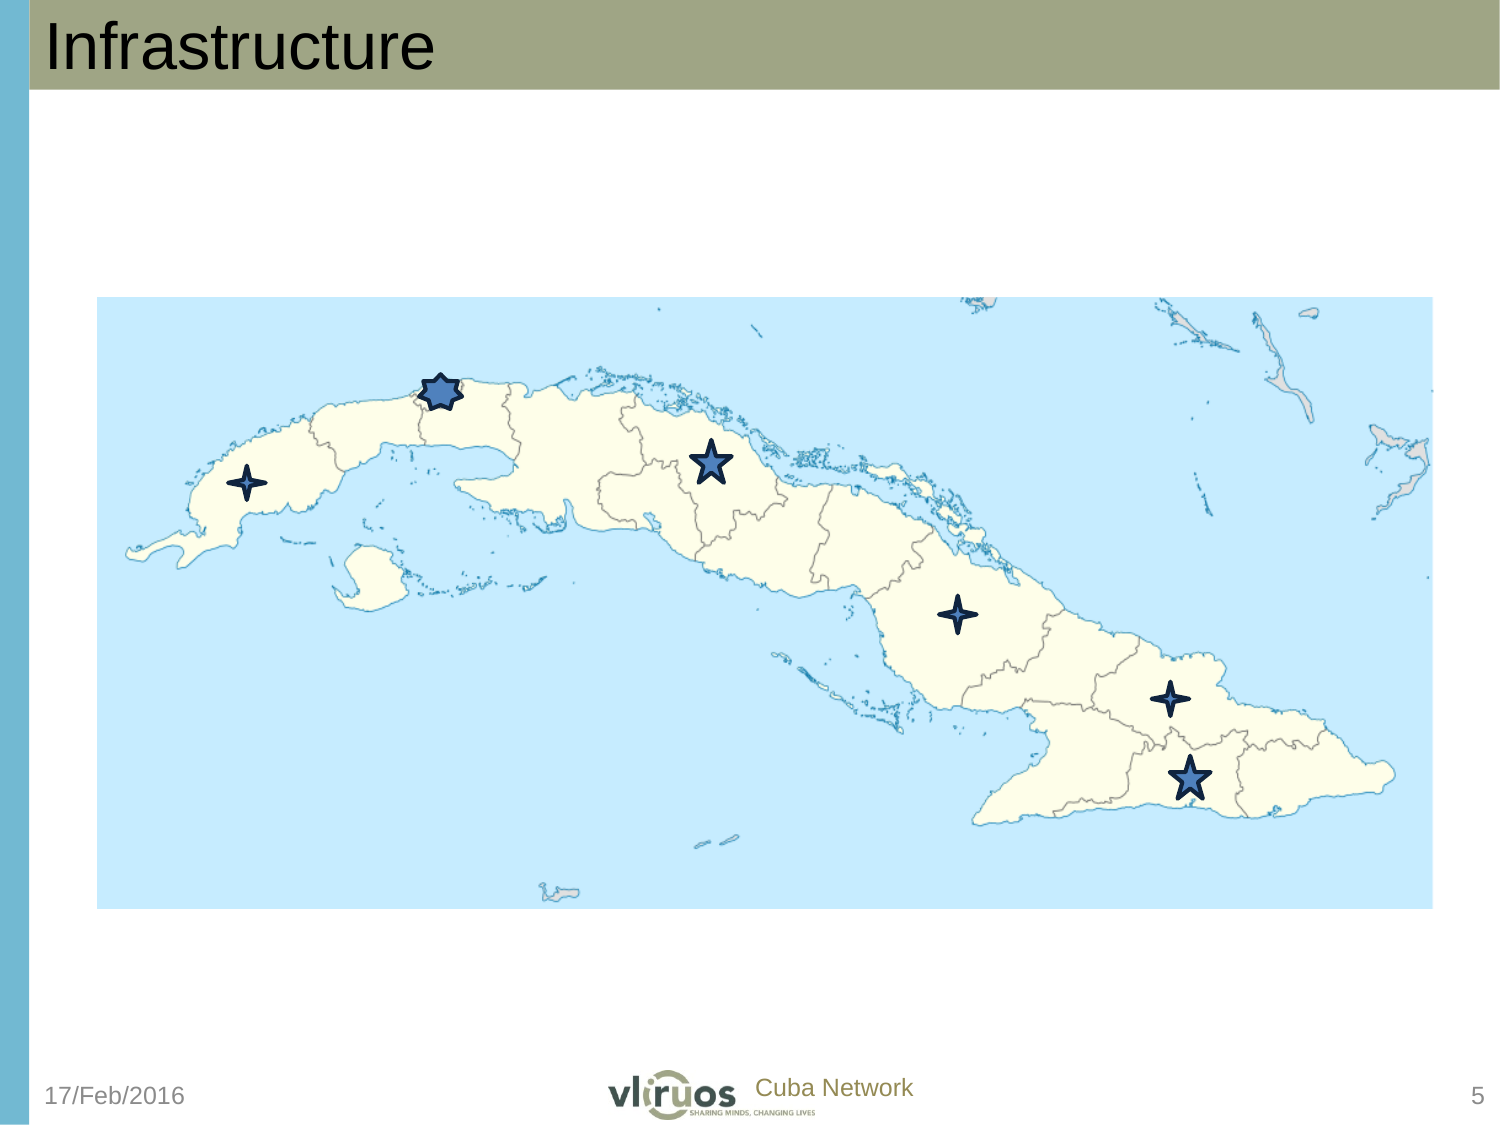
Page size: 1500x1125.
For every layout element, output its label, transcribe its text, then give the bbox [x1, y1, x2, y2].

picture [608, 1070, 815, 1120]
picture [804, 1089, 811, 1095]
picture [96, 296, 1434, 909]
text_box 17/Feb/2016 [29, 1065, 205, 1125]
text_box Infrastructure [29, 0, 1500, 97]
text_box 5 [1425, 1065, 1500, 1125]
